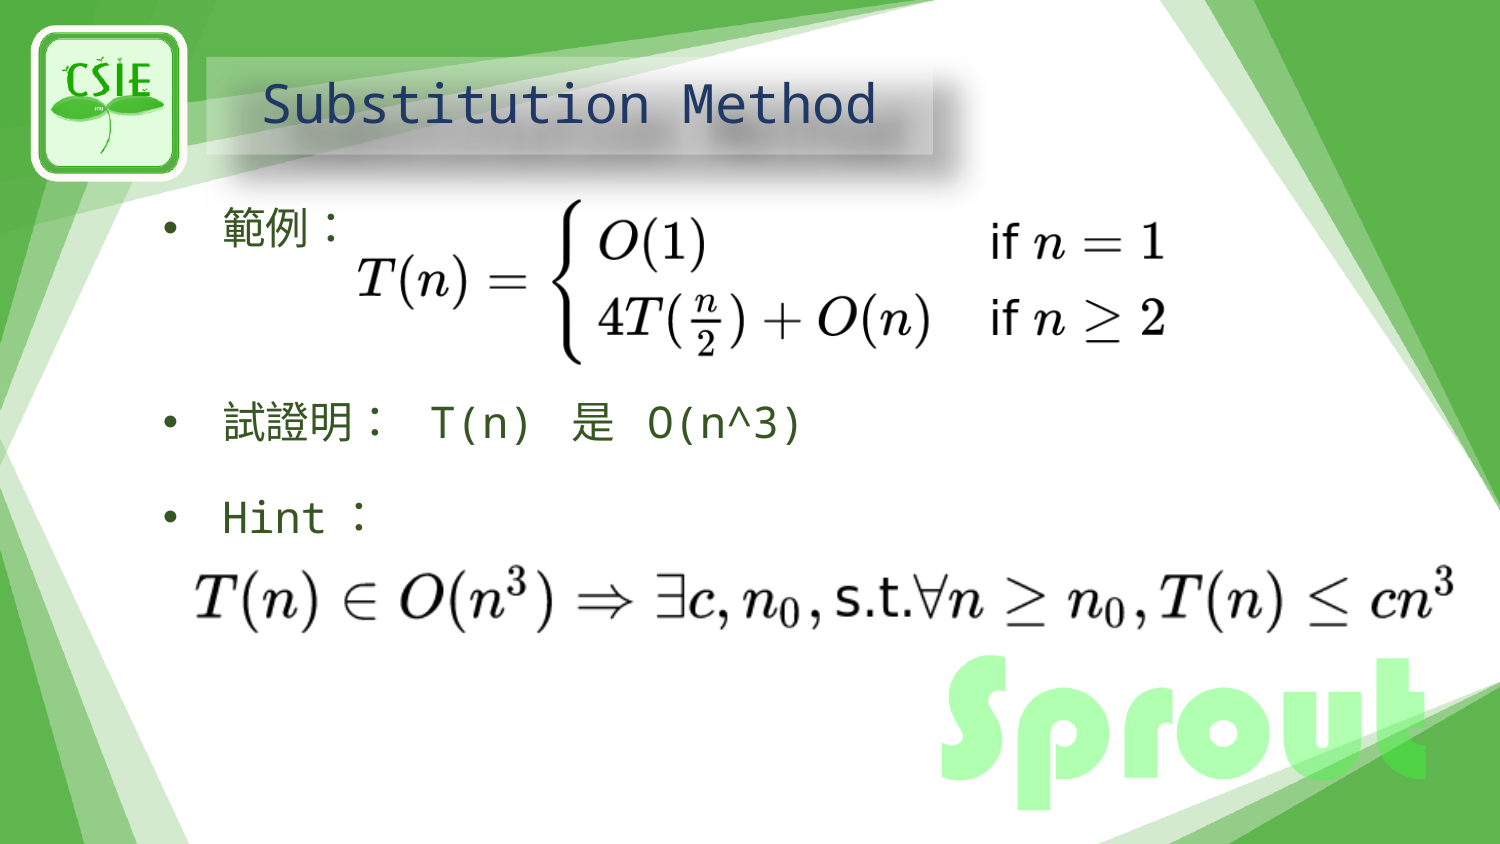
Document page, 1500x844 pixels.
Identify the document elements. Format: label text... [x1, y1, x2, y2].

title Substitution Method [206, 56, 933, 155]
picture [0, 0, 1500, 844]
list 範例： 試證明： T(n) 是 O(n^3) Hint： [135, 195, 1430, 765]
